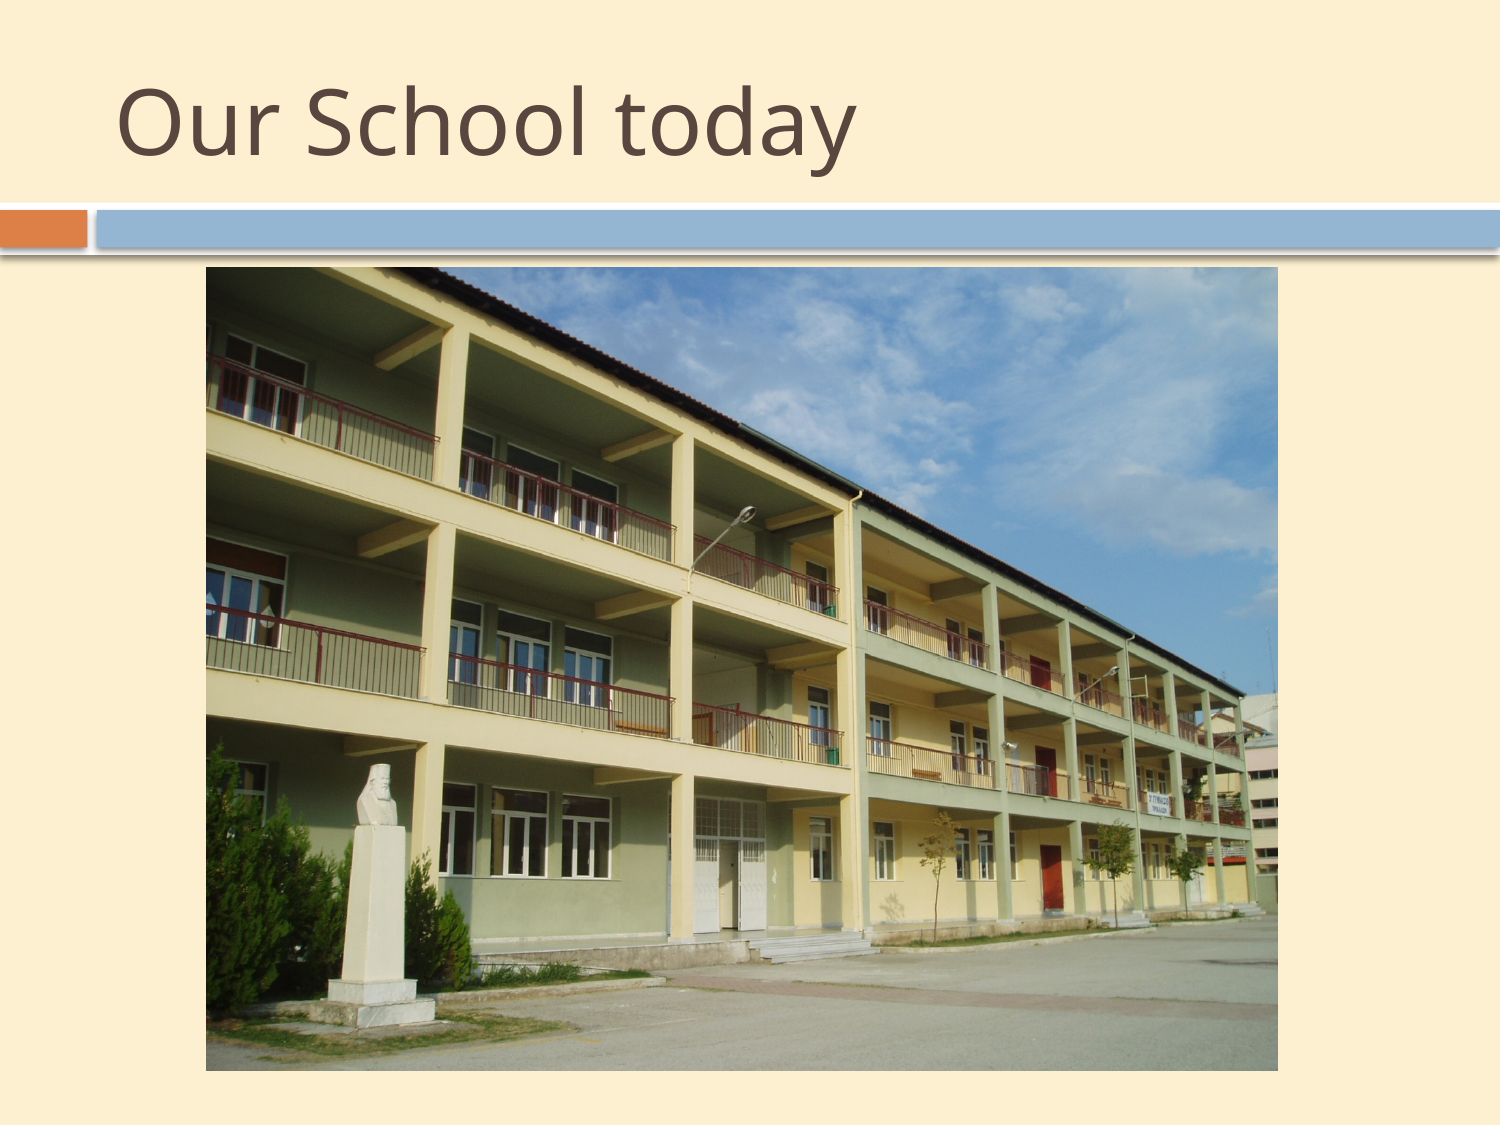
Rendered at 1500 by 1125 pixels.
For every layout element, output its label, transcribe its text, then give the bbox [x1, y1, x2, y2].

picture [206, 266, 1278, 1071]
title Our School today [99, 37, 1438, 200]
